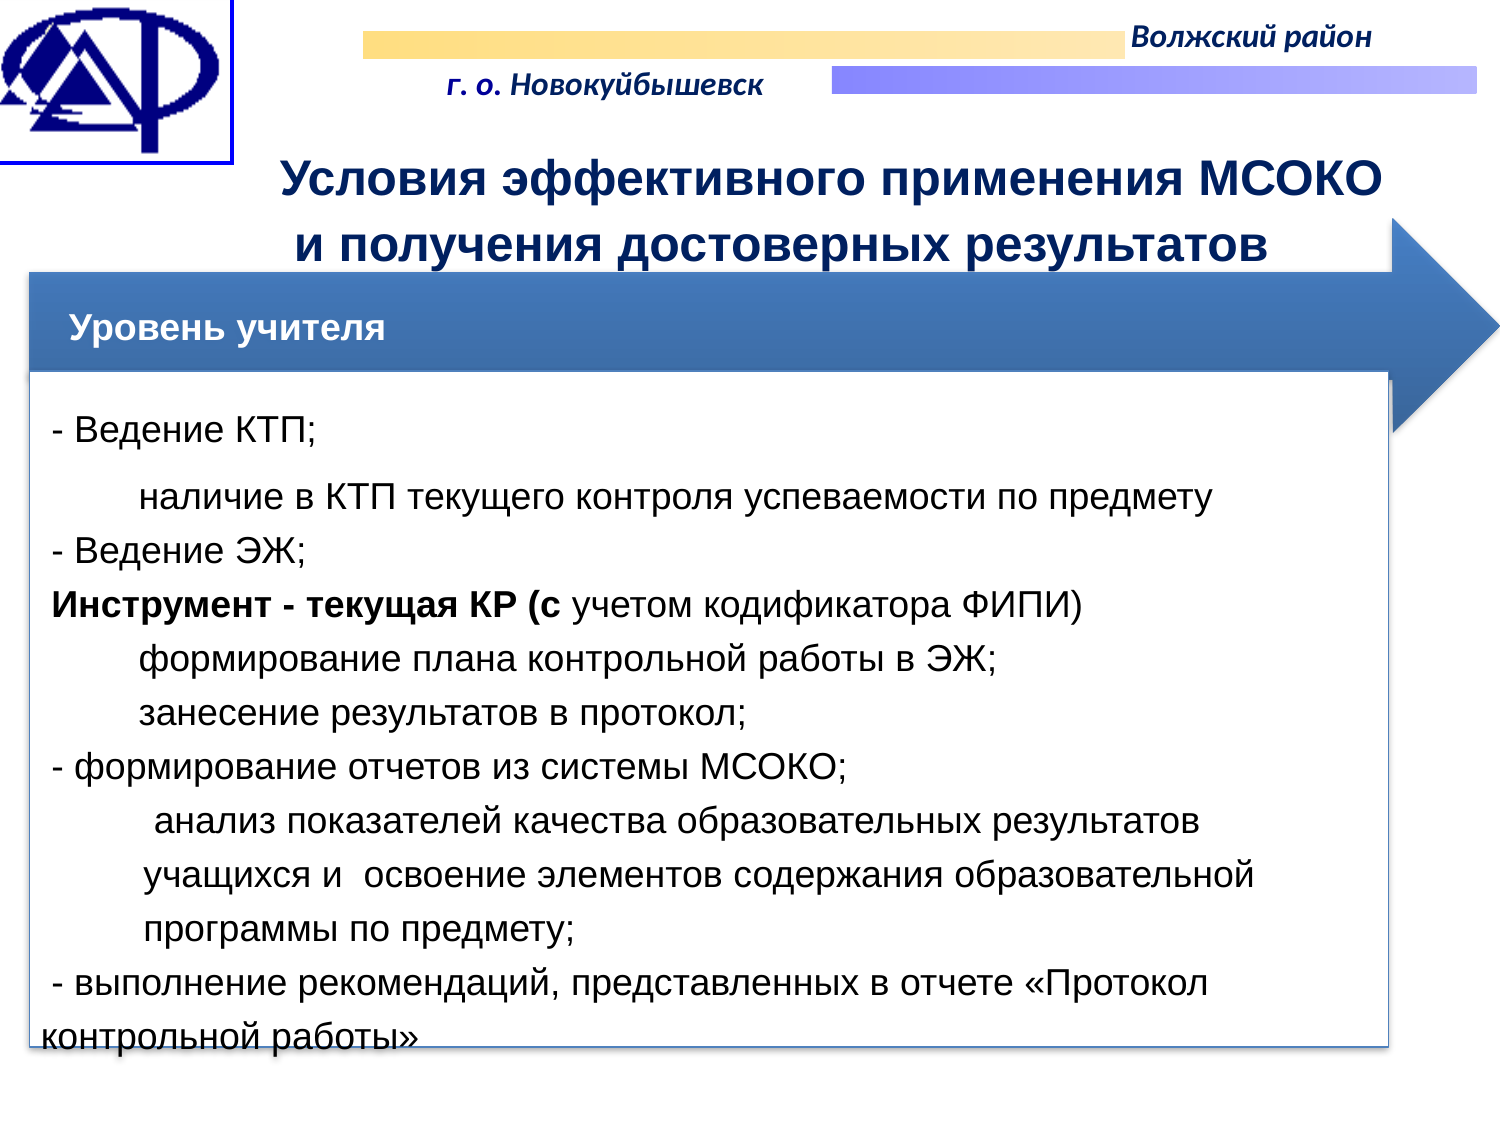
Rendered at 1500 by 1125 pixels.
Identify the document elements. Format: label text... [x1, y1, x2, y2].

text_box Условия эффективного применения МСОКО и получения достоверных результатов [265, 131, 1399, 171]
text_box Волжский район [1116, 7, 1459, 62]
text_box [363, 31, 1116, 59]
text_box г. о. Новокуйбышевск [430, 54, 857, 110]
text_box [29, 172, 1500, 1095]
text_box [857, 66, 1477, 94]
picture [0, 0, 231, 162]
